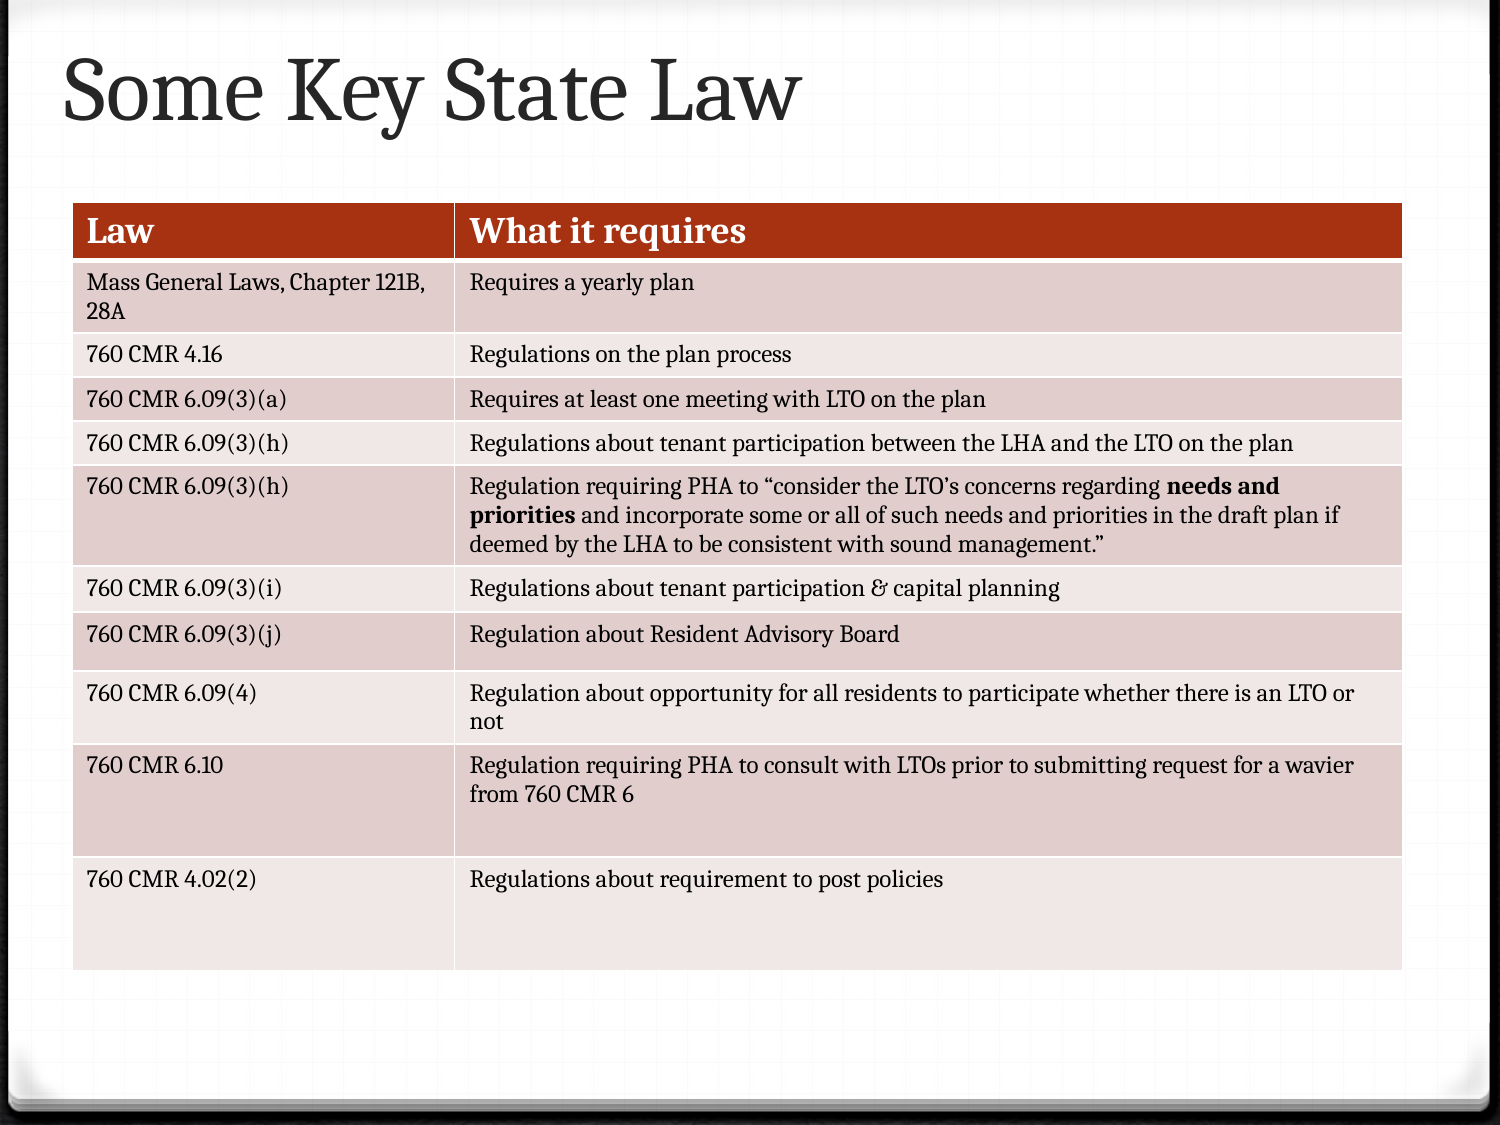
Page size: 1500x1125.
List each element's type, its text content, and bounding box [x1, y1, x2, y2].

table_cell 760 CMR 6.10 [73, 745, 454, 856]
table_cell Regulation requiring PHA to consult with LTOs prior to submitting request for a wavier from 760 CMR 6 [455, 745, 1402, 856]
table_cell Requires at least one meeting with LTO on the plan [455, 378, 1402, 420]
table_header Law [73, 203, 454, 258]
table_cell Regulation about opportunity for all residents to participate whether there is an LTO or not [455, 672, 1402, 743]
picture [0, 0, 1500, 1125]
table_cell Requires a yearly plan [455, 263, 1402, 332]
title Some Key State Law [49, 18, 1369, 150]
table_cell Regulations about tenant participation & capital planning [455, 567, 1402, 611]
table_cell 760 CMR 6.09(3)(h) [73, 422, 454, 464]
table_cell 760 CMR 4.02(2) [73, 858, 454, 970]
table_cell 760 CMR 6.09(3)(h) [73, 466, 454, 565]
table_cell 760 CMR 4.16 [73, 334, 454, 376]
table_cell 760 CMR 6.09(3)(i) [73, 567, 454, 611]
table_cell Mass General Laws, Chapter 121B, 28A [73, 263, 454, 332]
table_header What it requires [455, 203, 1402, 258]
table_cell 760 CMR 6.09(3)(j) [73, 613, 454, 670]
table_cell Regulation about Resident Advisory Board [455, 613, 1402, 670]
table_cell Regulations about requirement to post policies [455, 858, 1402, 970]
table_cell Regulations on the plan process [455, 334, 1402, 376]
table_cell Regulation requiring PHA to “consider the LTO’s concerns regarding needs and priorities and incorporate some or all of such needs and priorities in the draft plan if deemed by the LHA to be consistent with sound management.” [455, 466, 1402, 565]
table_cell Regulations about tenant participation between the LHA and the LTO on the plan [455, 422, 1402, 464]
table_cell 760 CMR 6.09(4) [73, 672, 454, 743]
table_cell 760 CMR 6.09(3)(a) [73, 378, 454, 420]
